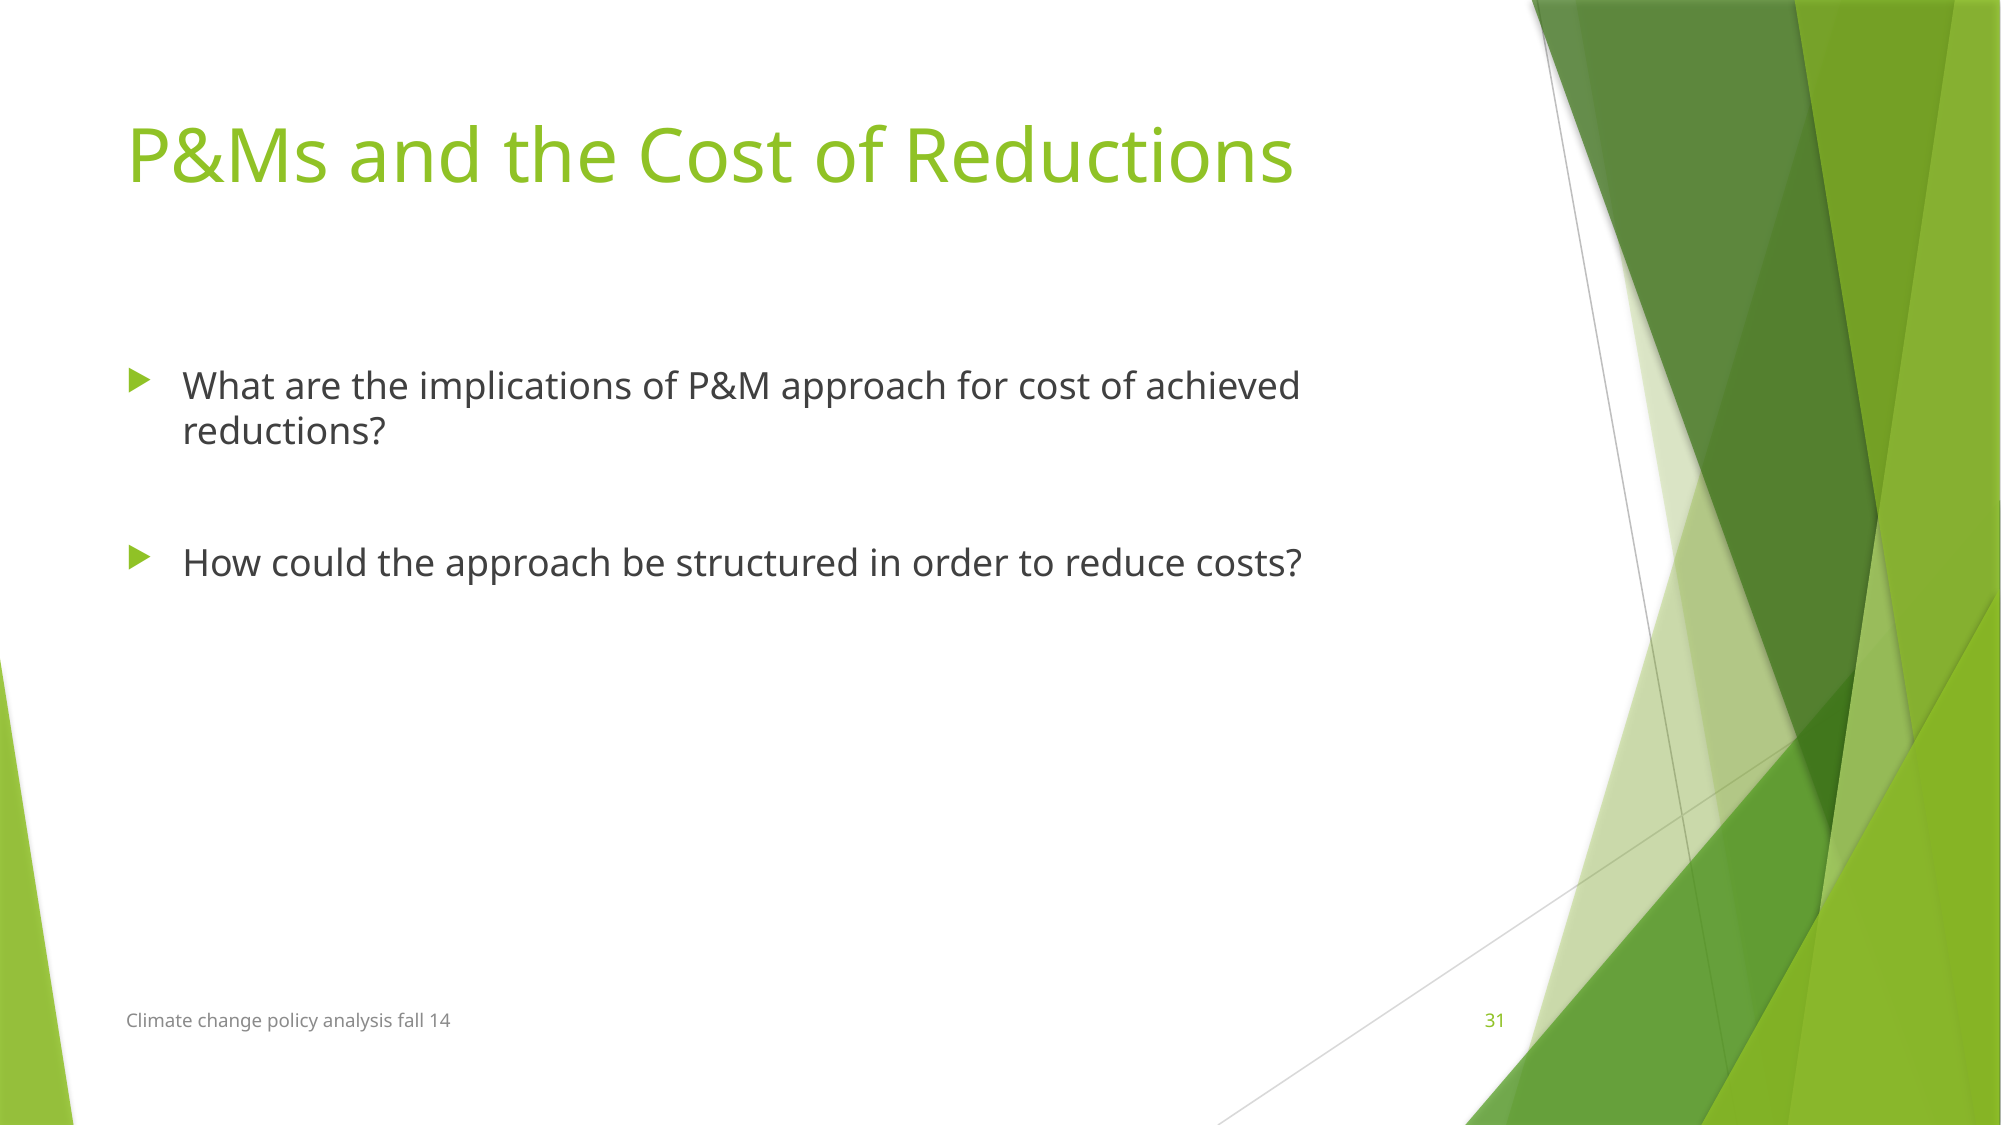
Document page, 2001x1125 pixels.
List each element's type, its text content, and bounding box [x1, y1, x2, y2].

title P&Ms and the Cost of Reductions [111, 99, 1522, 317]
slide_number 31 [1409, 991, 1522, 1051]
footer Climate change policy analysis fall 14 [111, 991, 1145, 1051]
list What are the implications of P&M approach for cost of achieved reductions? How could the approach be structured in order to reduce costs? [111, 354, 1522, 992]
